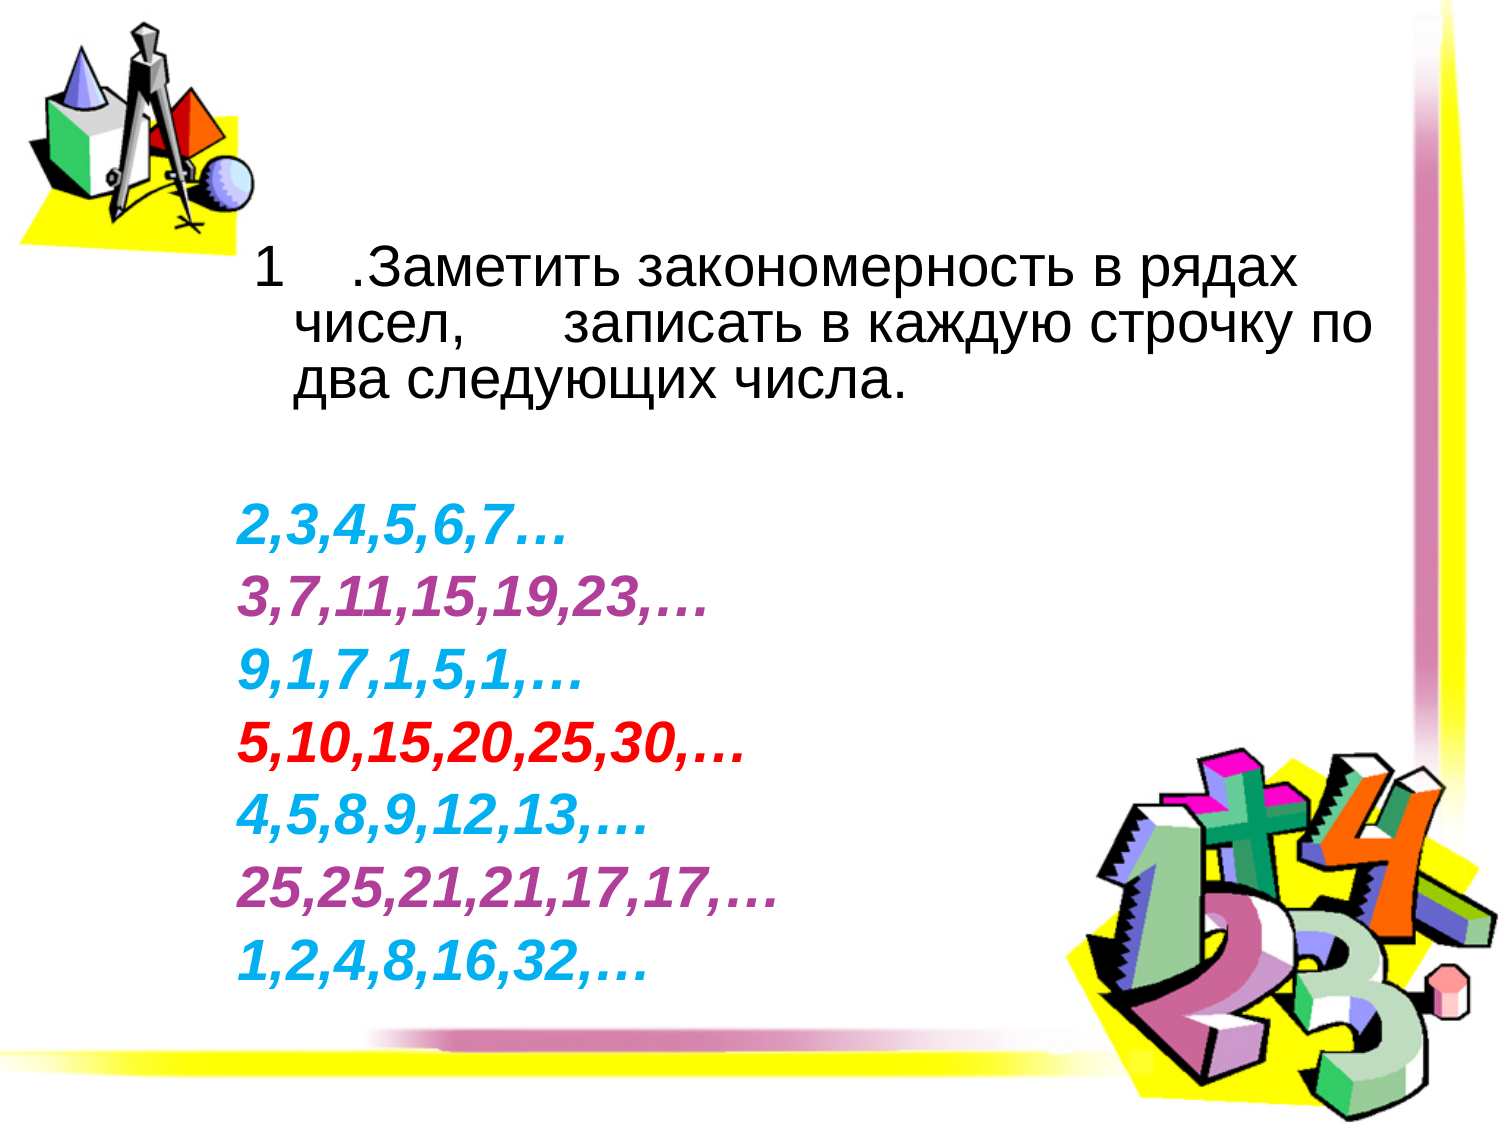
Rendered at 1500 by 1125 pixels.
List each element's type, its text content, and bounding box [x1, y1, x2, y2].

list 1 .Заметить закономерность в рядах чисел, записать в каждую строчку по два следующих числа. 2,3,4,5,6,7… 3,7,11,15,19,23,… 9,1,7,1,5,1,… 5,10,15,20,25,30,… 4,5,8,9,12,13,… 25,25,21,21,17,17,… 1,2,4,8,16,32,… [222, 234, 1407, 1067]
picture [0, 0, 1500, 1125]
